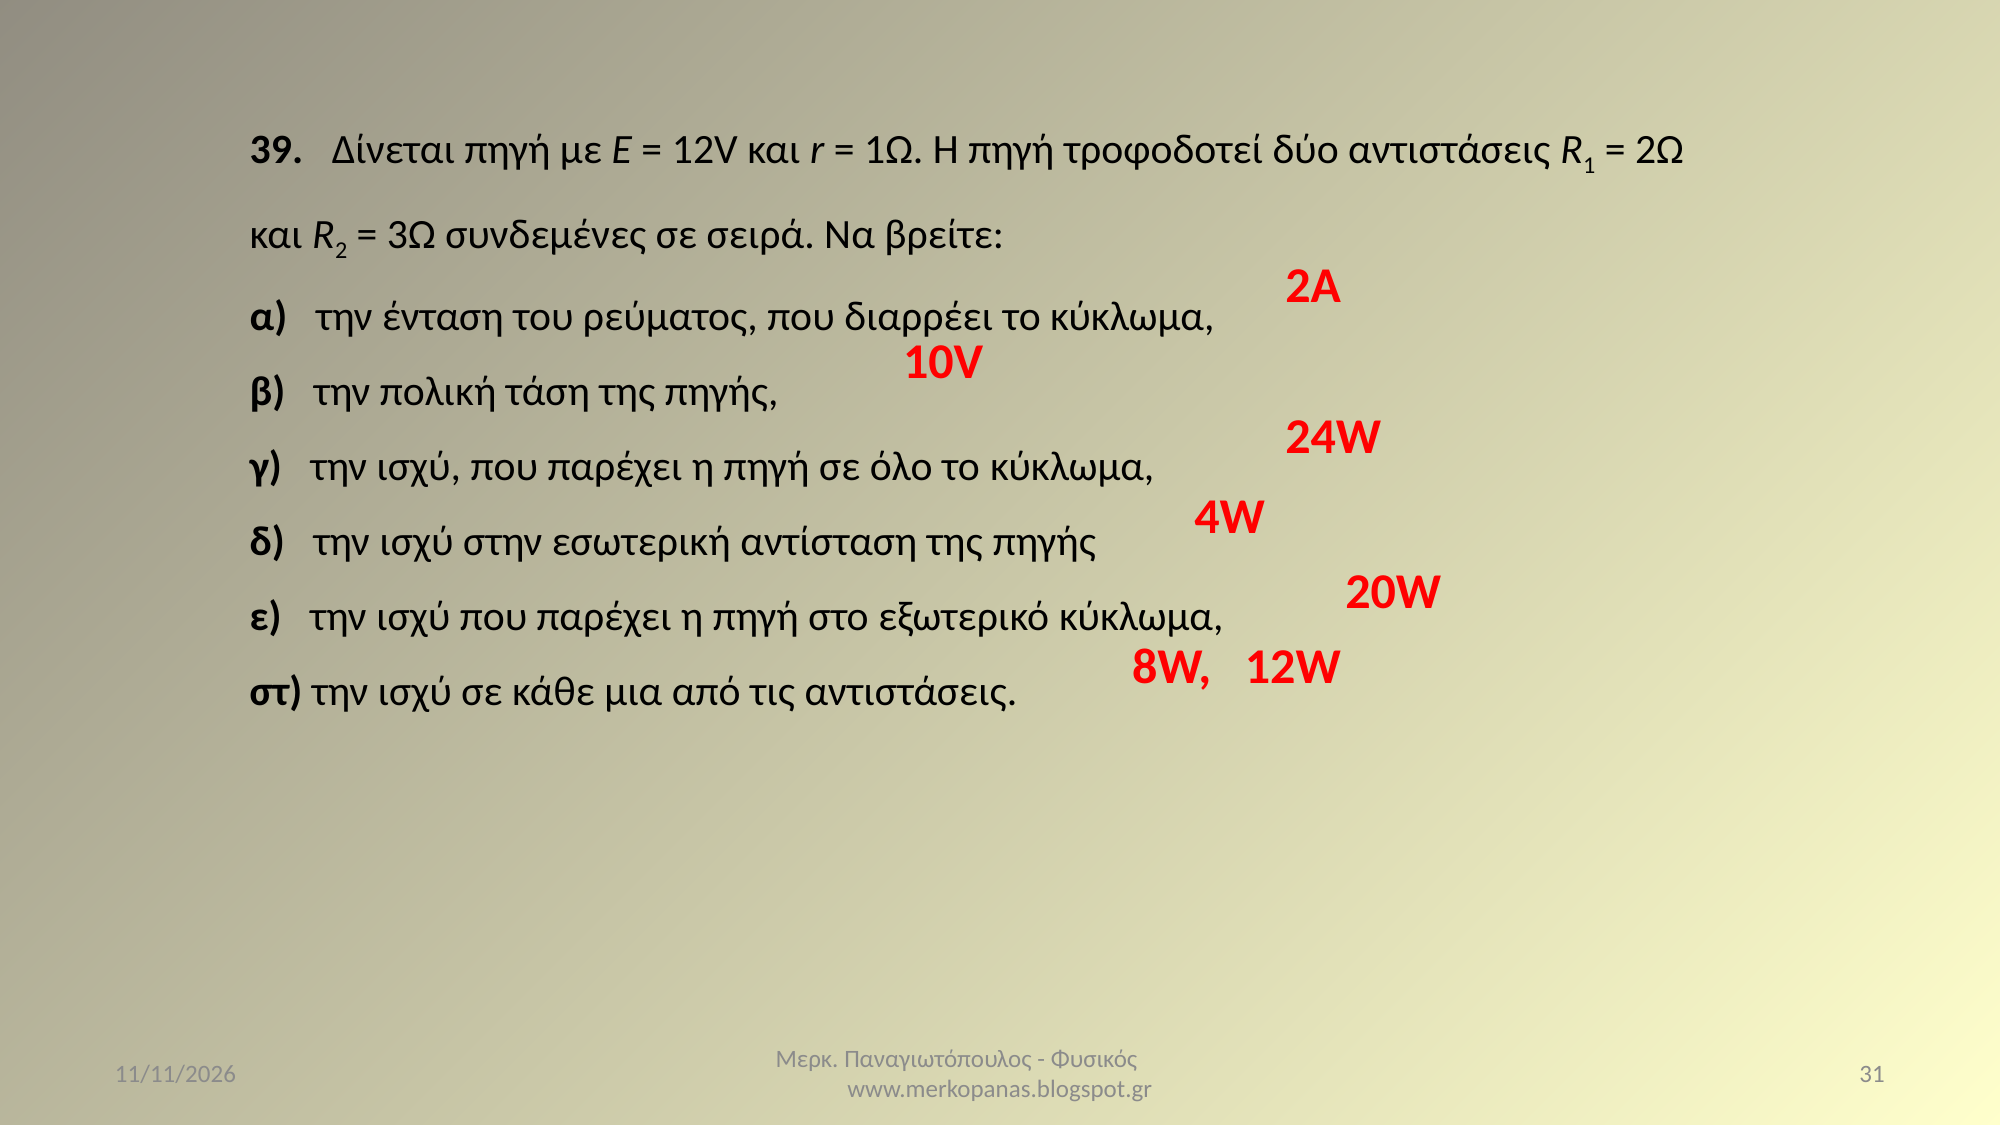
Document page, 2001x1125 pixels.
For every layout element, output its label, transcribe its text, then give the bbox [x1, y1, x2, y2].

text_box 24W [1270, 396, 1408, 472]
text_box 39. Δίνεται πηγή με E = 12V και r = 1Ω. Η πηγή τροφοδοτεί δύο αντιστάσεις R1 = 2Ω και R2 = 3Ω συνδεμένες σε σειρά. Να βρείτε: α) την ένταση του ρεύματος, που διαρρέει το κύκλωμα, β) την πολική τάση της πηγής, γ) την ισχύ, που παρέχει η πηγή σε όλο το κύκλωμα, δ) την ισχύ στην εσωτερική αντίσταση της πηγής ε) την ισχύ που παρέχει η πηγή στο εξωτερικό κύκλωμα, στ) την ισχύ σε κάθε μια από τις αντιστάσεις. [234, 85, 1703, 722]
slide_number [99, 1042, 567, 1103]
text_box 20W [1330, 551, 1468, 627]
text_box 10V [888, 321, 1000, 397]
slide_number 31 [1433, 1042, 1900, 1103]
text_box 2Α [1270, 245, 1363, 321]
text_box 8W, 12W [1117, 626, 1379, 702]
footer Μερκ. Παναγιωτόπουλος - Φυσικός www.merkopanas.blogspot.gr [683, 1042, 1317, 1103]
text_box 4W [1179, 475, 1317, 551]
